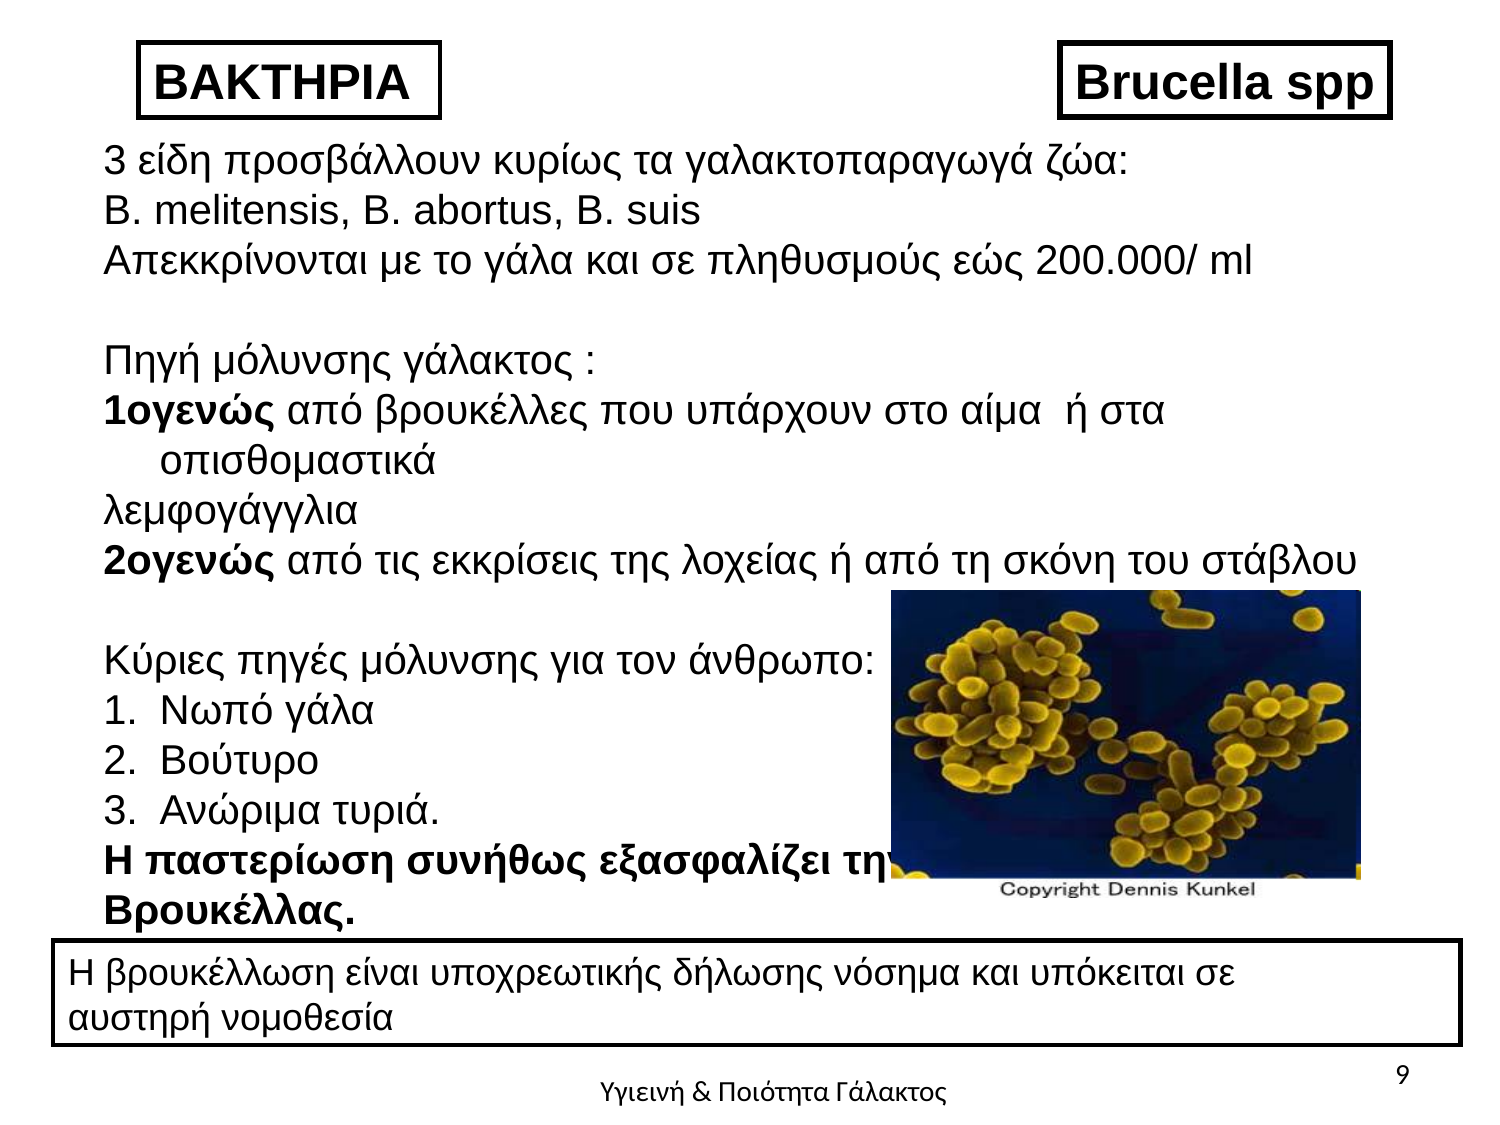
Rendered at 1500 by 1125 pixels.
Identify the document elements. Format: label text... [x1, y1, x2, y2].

text_box Brucella spp [1060, 42, 1390, 118]
picture [891, 590, 1361, 899]
text_box ΒΑΚΤΗΡΙΑ [138, 42, 440, 118]
text_box Υγιεινή & Ποιότητα Γάλακτος [511, 1064, 1036, 1106]
text_box Η βρουκέλλωση είναι υποχρεωτικής δήλωσης νόσημα και υπόκειται σε αυστηρή νομοθεσία [53, 940, 1461, 1046]
text_box 3 είδη προσβάλλουν κυρίως τα γαλακτοπαραγωγά ζώα: B. melitensis, B. abortus, B. suis Απεκκρίνονται με το γάλα και σε πληθυσμούς εώς 200.000/ ml Πηγή μόλυνσης γάλακτος : 1ογενώς από βρουκέλλες που υπάρχουν στο αίμα ή στα οπισθομαστικά λεμφογάγγλια 2ογενώς από τις εκκρίσεις της λοχείας ή από τη σκόνη του στάβλου Κύριες πηγές μόλυνσης για τον άνθρωπο: Νωπό γάλα Βούτυρο Ανώριμα τυριά. Η παστερίωση συνήθως εξασφαλίζει την θανάτωση της Βρουκέλλας. [88, 125, 1437, 940]
slide_number 9 [1074, 1042, 1425, 1103]
